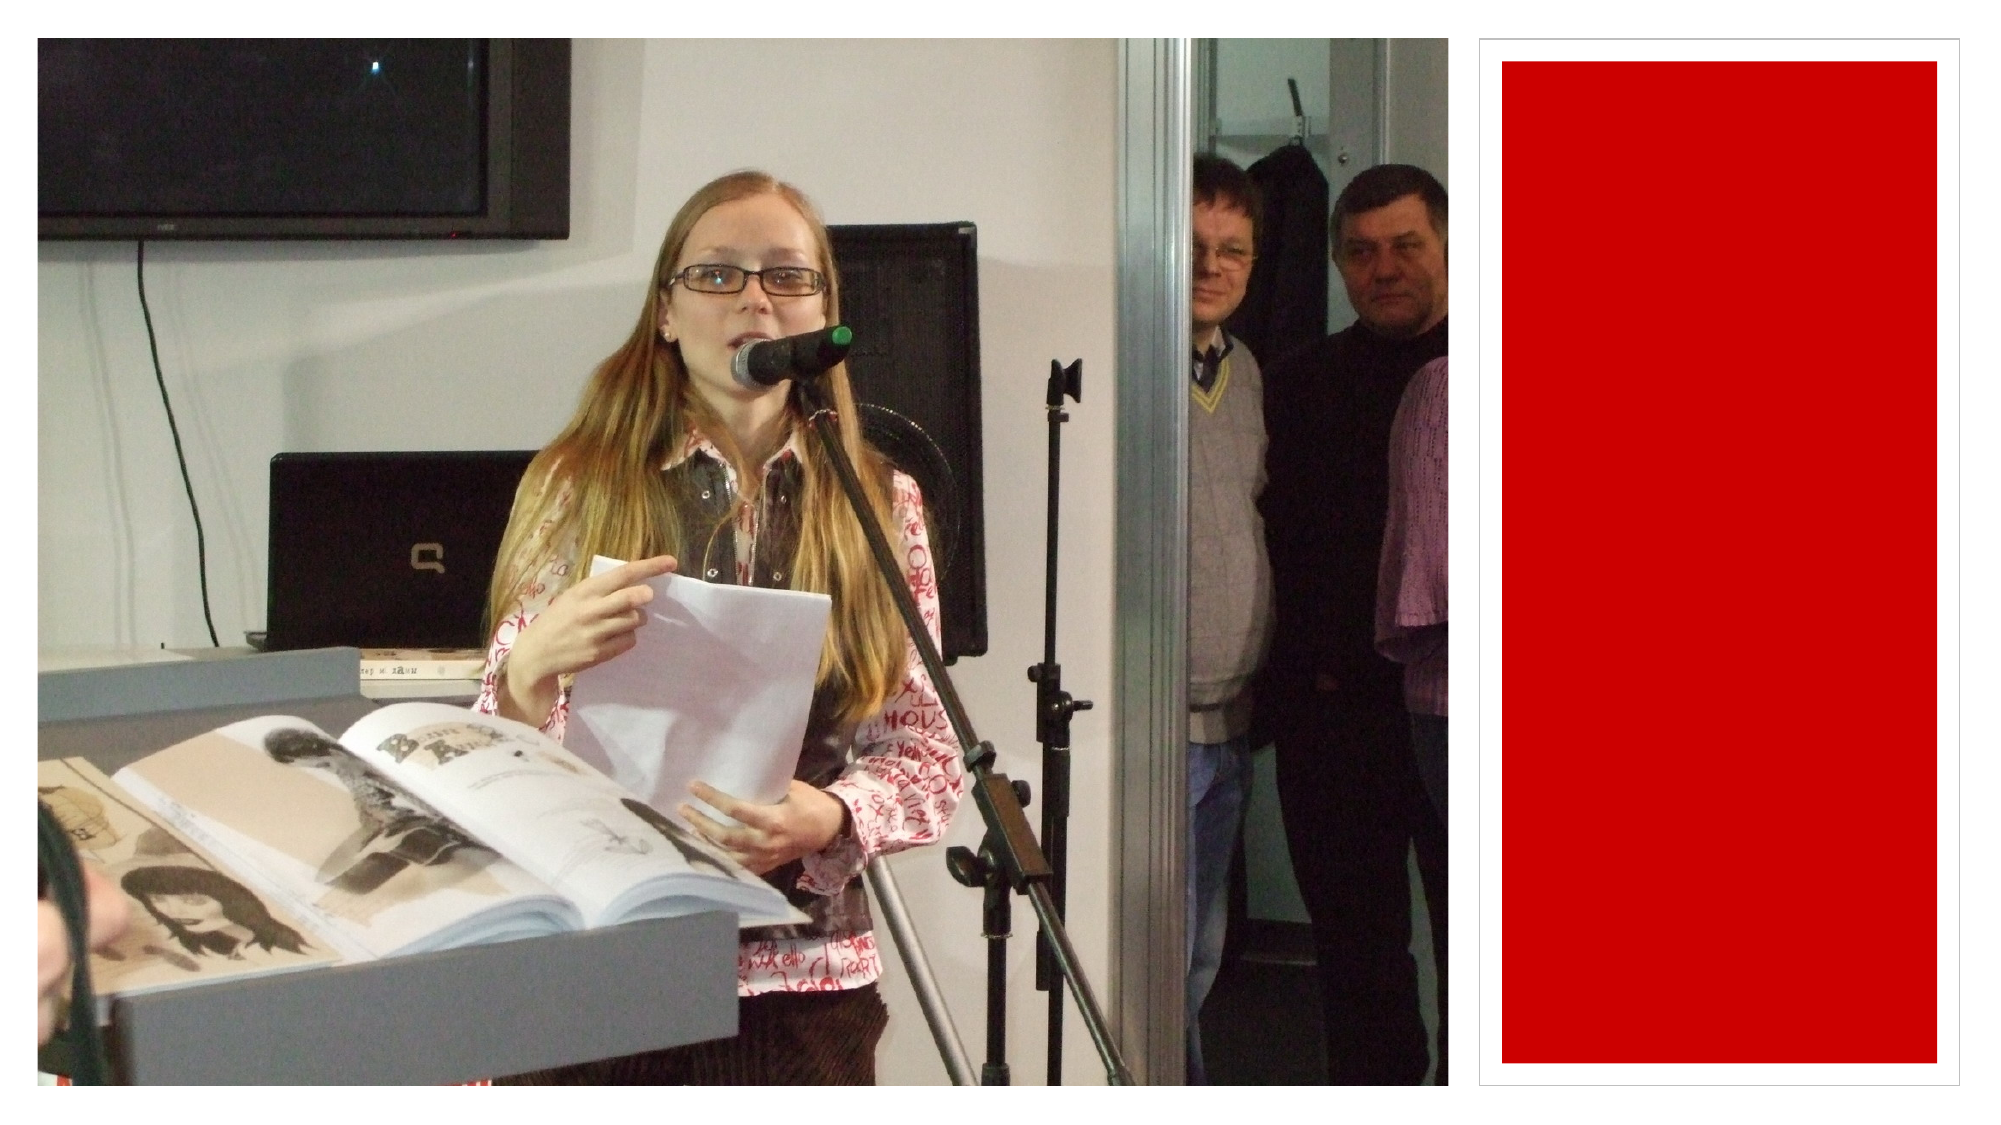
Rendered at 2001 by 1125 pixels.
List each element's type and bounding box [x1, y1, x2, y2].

picture [37, 38, 1449, 1086]
